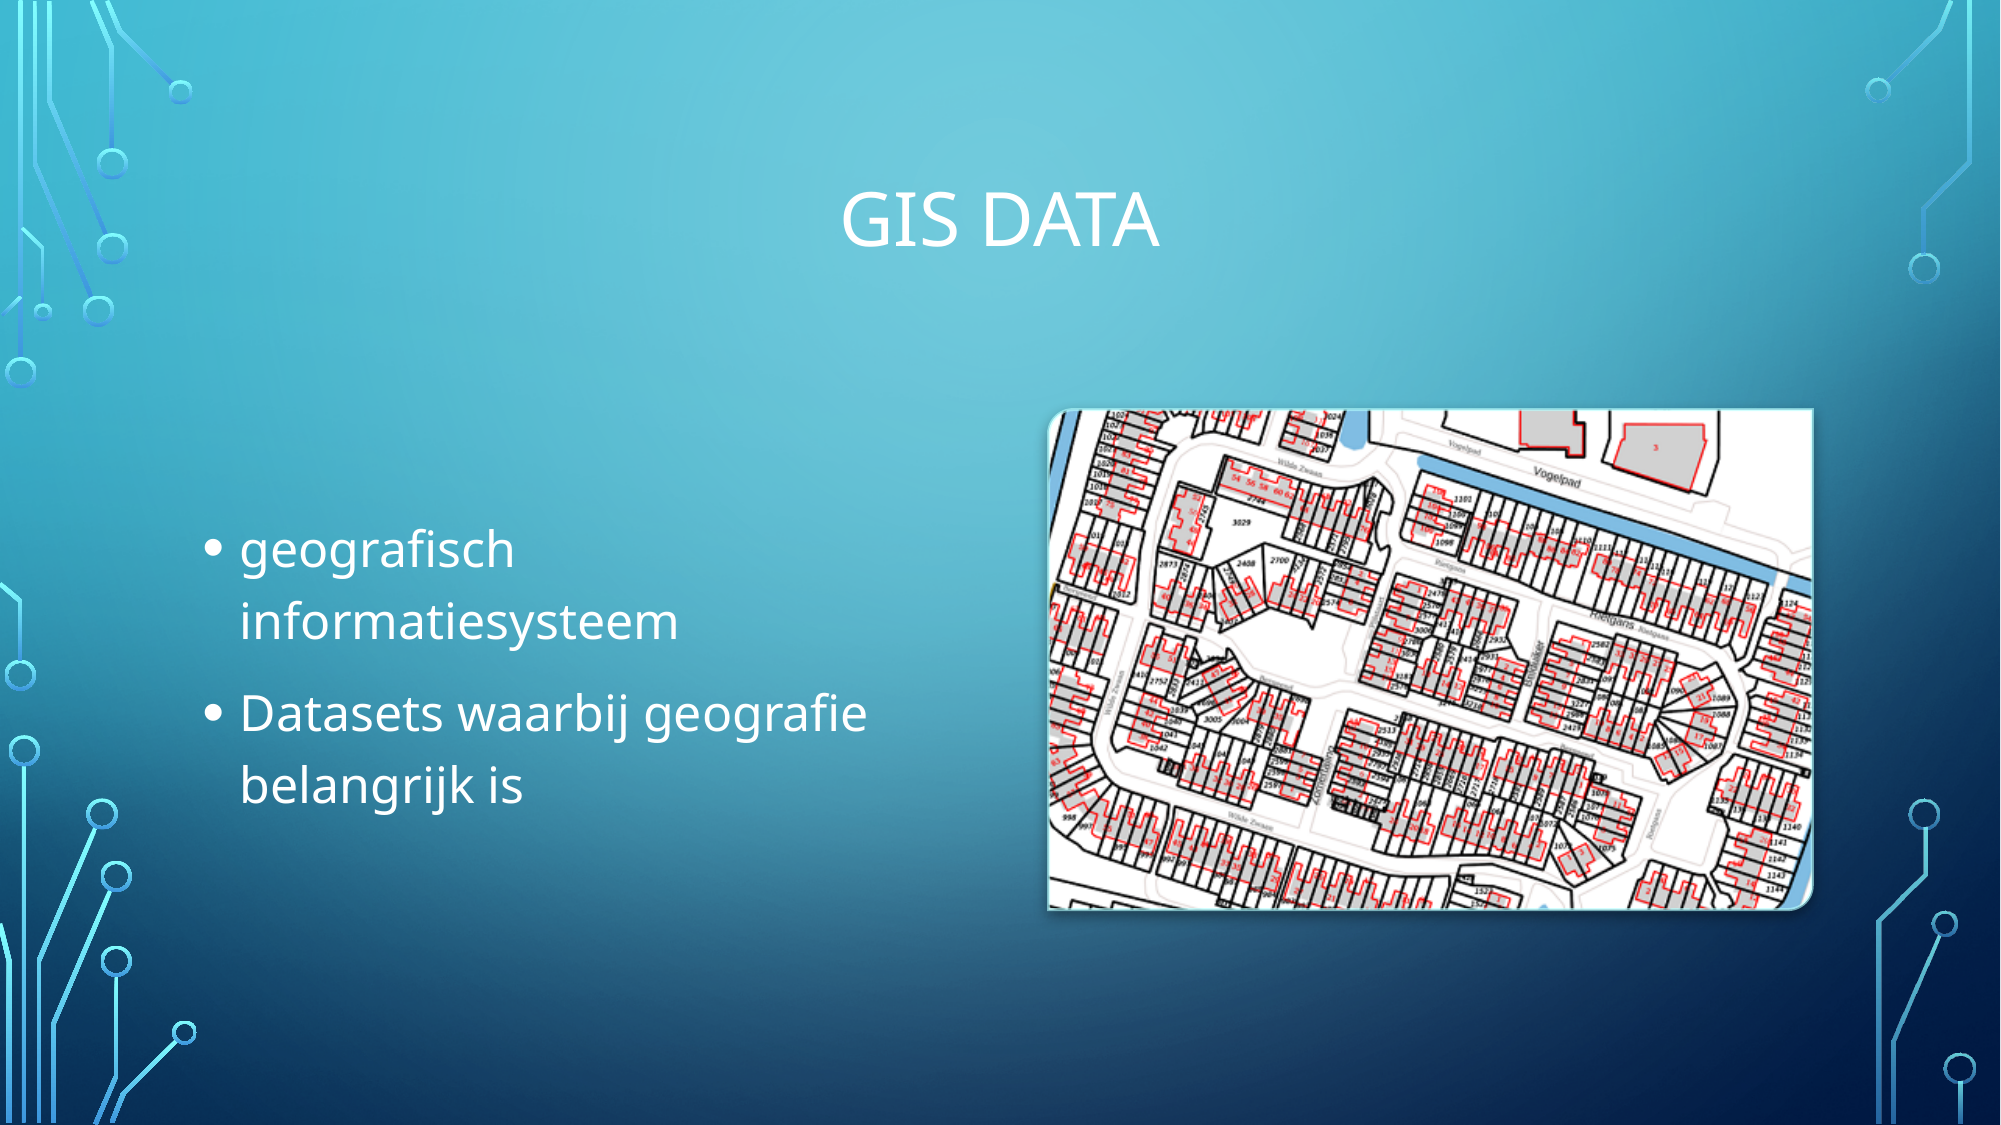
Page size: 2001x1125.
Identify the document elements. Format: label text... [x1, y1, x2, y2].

picture [1048, 409, 1813, 910]
list geografisch informatiesysteem Datasets waarbij geografie belangrijk is [187, 369, 982, 950]
title GIS Data [187, 101, 1813, 344]
